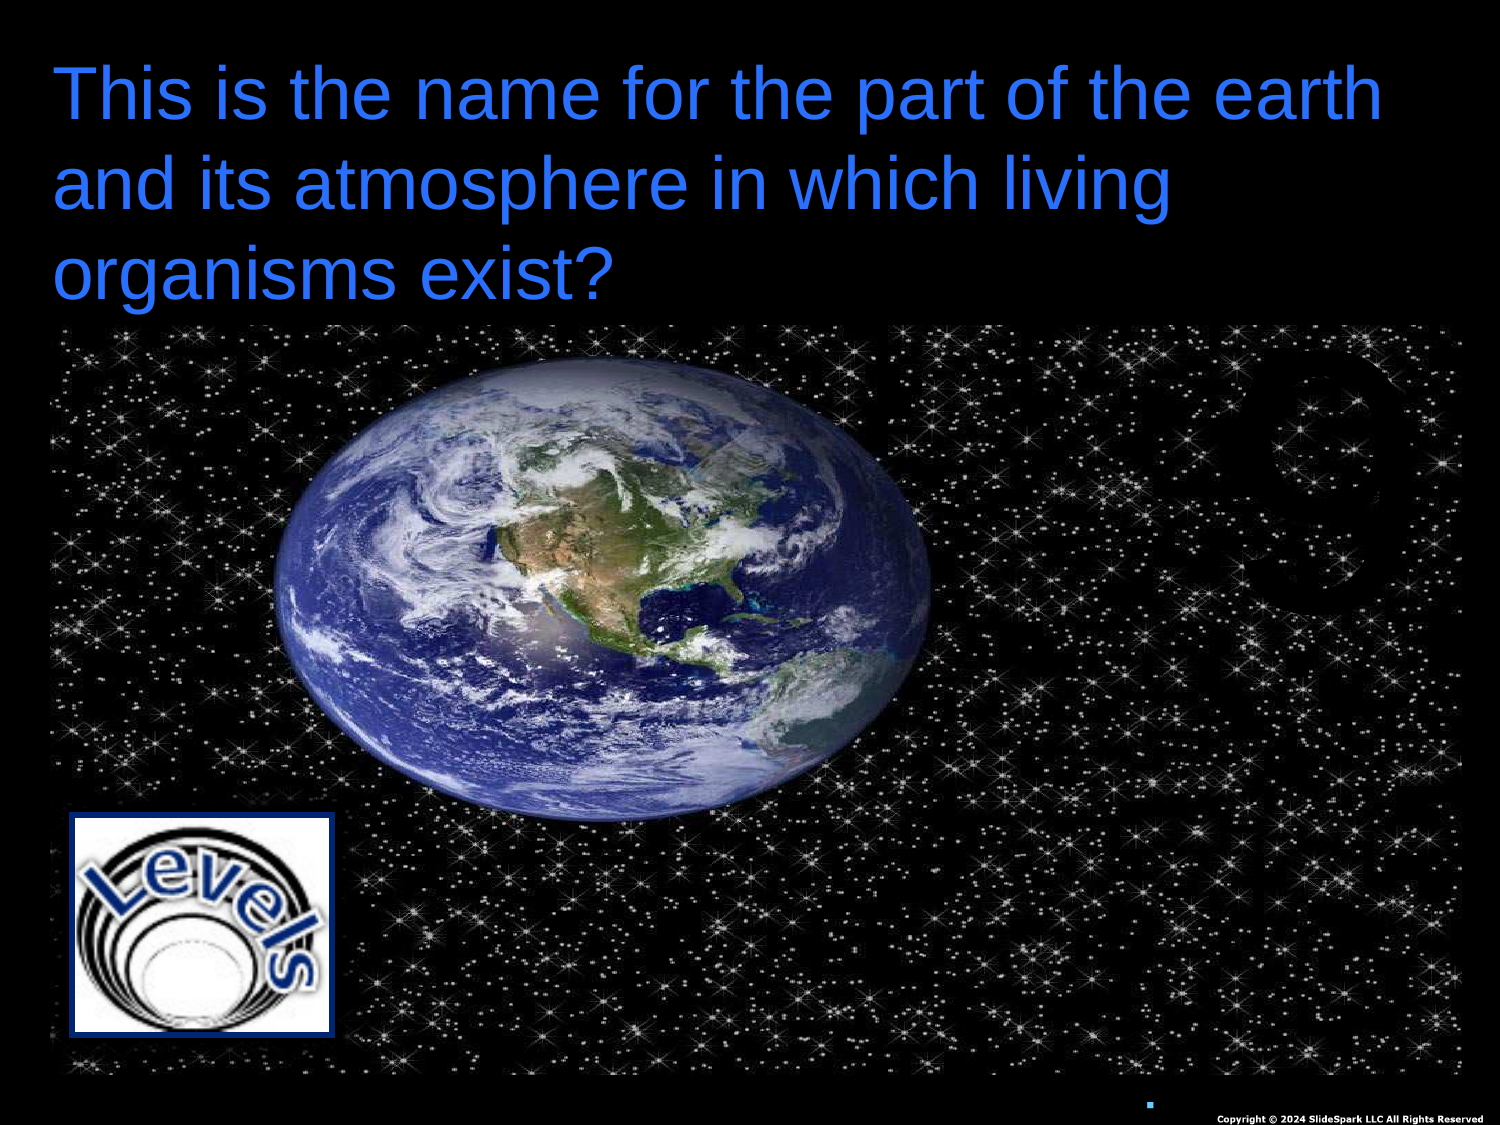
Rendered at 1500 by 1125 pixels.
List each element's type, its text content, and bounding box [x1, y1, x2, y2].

picture [1216, 1113, 1486, 1125]
text_box Copyright © 2024 SlideSpark LLC [924, 1089, 1438, 1125]
picture [49, 324, 1463, 1076]
text_box This is the name for the part of the earth and its atmosphere in which living organisms exist? [37, 37, 1475, 323]
